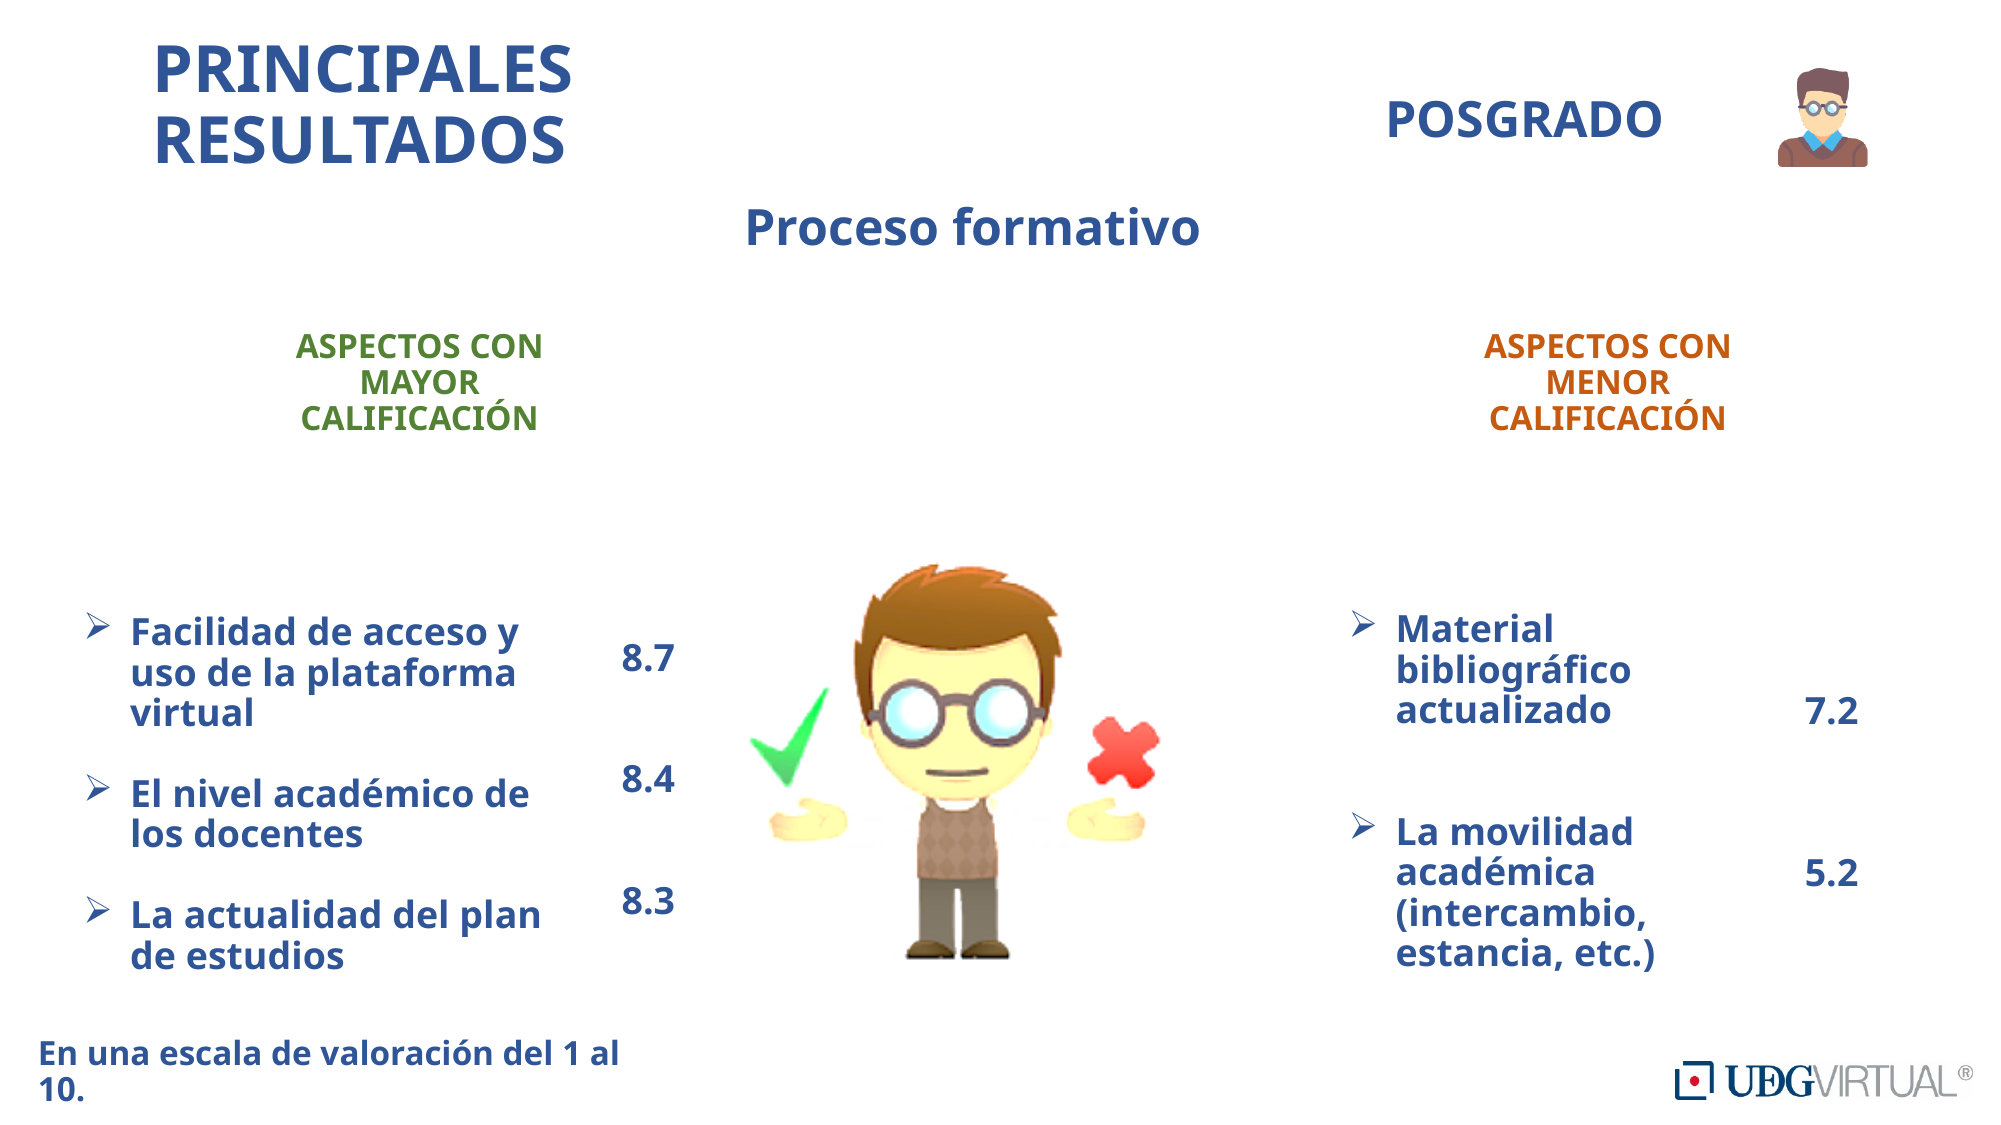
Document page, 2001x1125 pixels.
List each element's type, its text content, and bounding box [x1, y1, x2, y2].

text_box 7.2 5.2 [1773, 628, 1890, 959]
text_box Material bibliográfico actualizado La movilidad académica (intercambio, estancia, etc.) [1333, 524, 1797, 1061]
text_box 8.7 8.4 8.3 [590, 626, 707, 936]
text_box Facilidad de acceso y uso de la plataforma virtual El nivel académico de los docentes La actualidad del plan de estudios [68, 512, 586, 1033]
picture [1675, 1061, 1973, 1100]
text_box POSGRADO [1345, 82, 1705, 161]
text_box En una escala de valoración del 1 al 10. [22, 1033, 654, 1112]
picture [1773, 68, 1872, 167]
text_box ASPECTOS CON MENOR CALIFICACIÓN [1442, 331, 1774, 437]
picture [736, 546, 1179, 977]
text_box Proceso formativo [366, 190, 1580, 269]
title PRINCIPALES RESULTADOS [137, 29, 989, 185]
text_box ASPECTOS CON MAYOR CALIFICACIÓN [254, 331, 586, 437]
